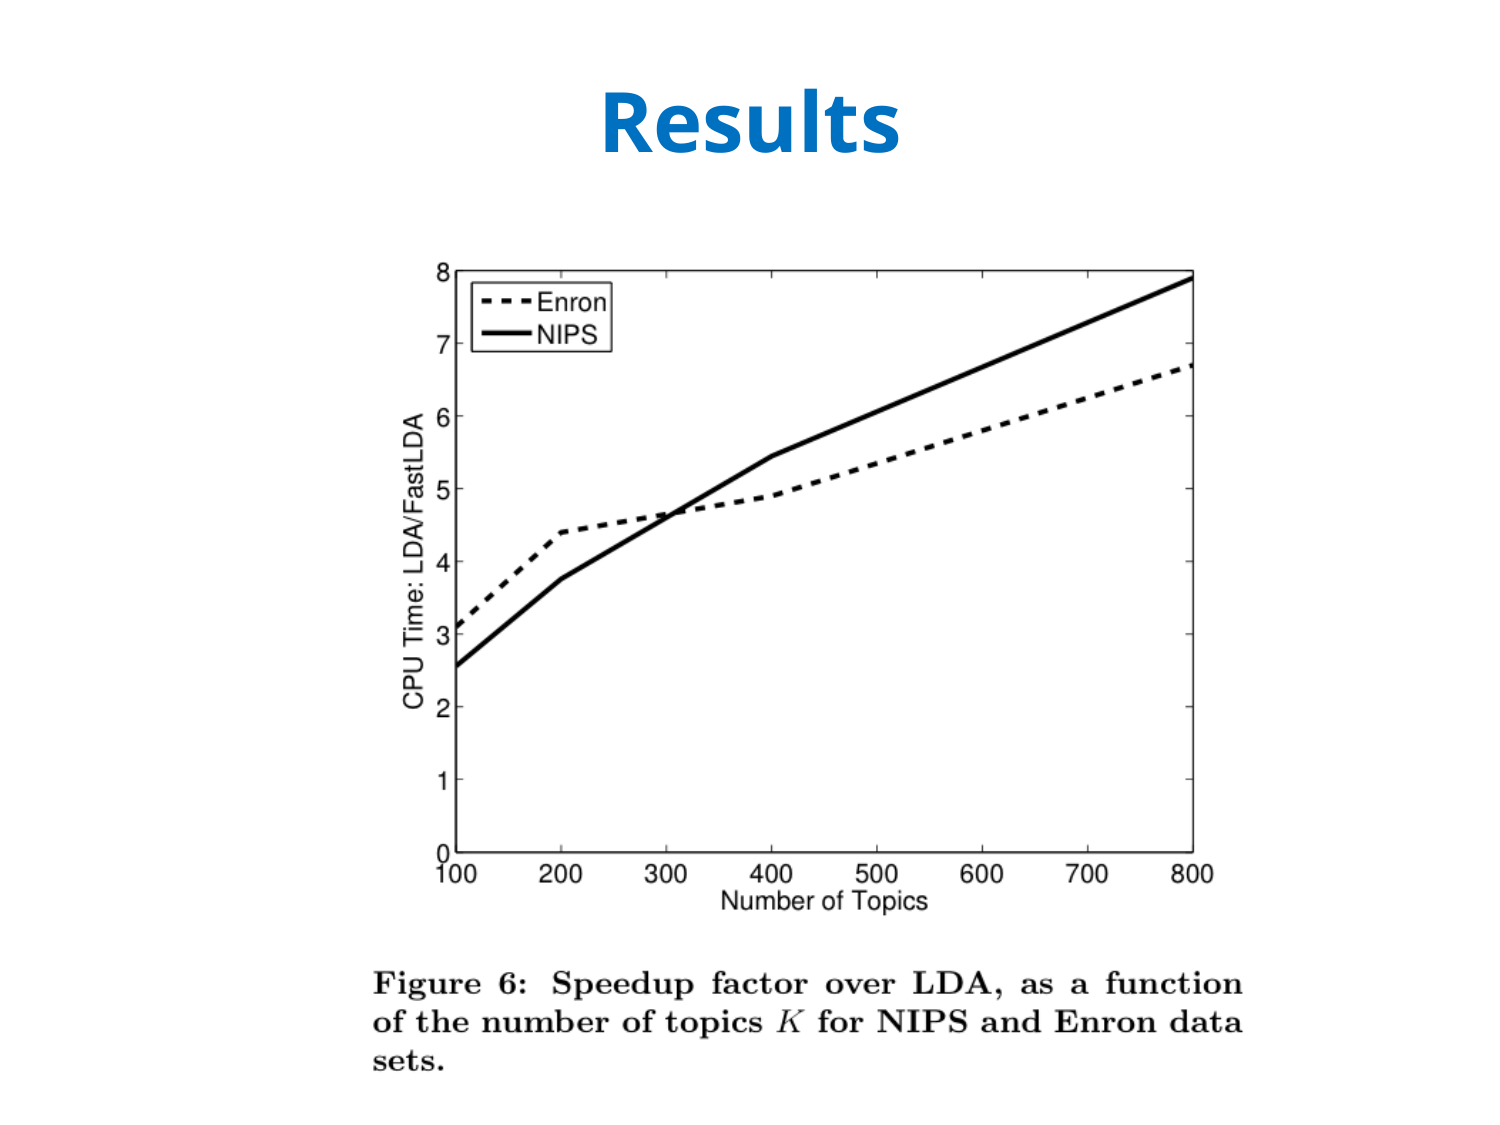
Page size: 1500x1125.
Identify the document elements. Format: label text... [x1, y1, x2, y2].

title Results [75, 45, 1425, 194]
picture [334, 193, 1274, 1125]
